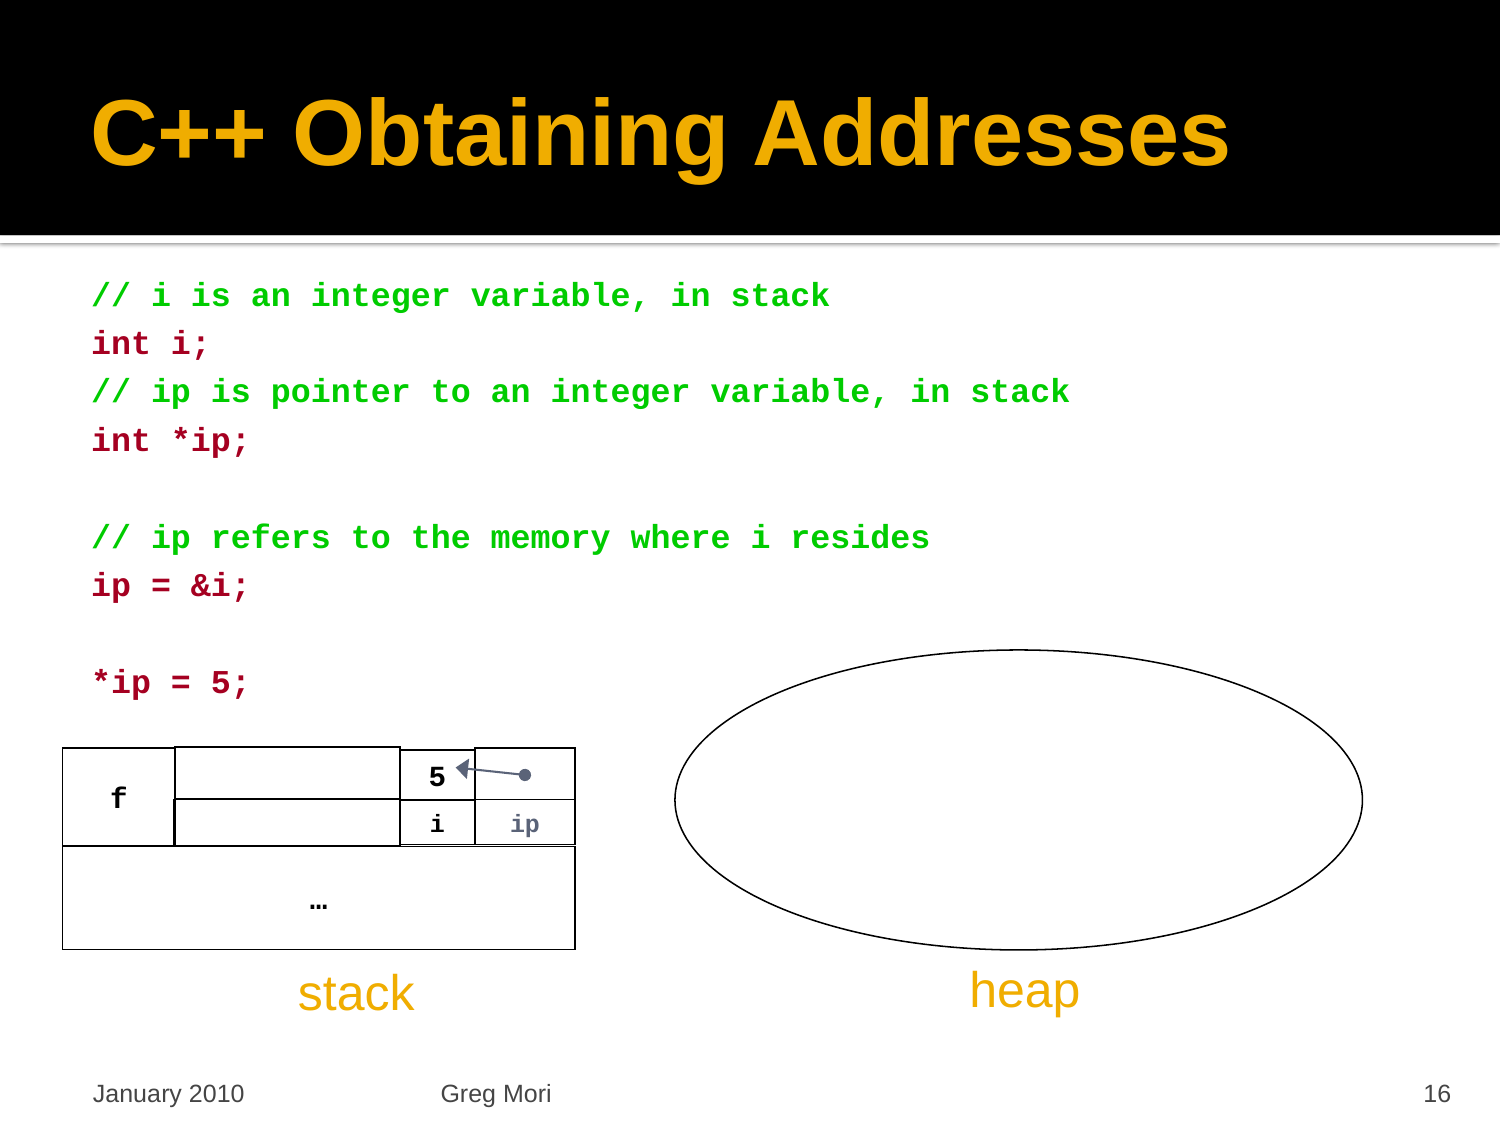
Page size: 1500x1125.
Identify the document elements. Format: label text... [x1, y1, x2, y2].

text_box [474, 748, 575, 800]
text_box [674, 666, 1363, 950]
slide_number 16 [1345, 1062, 1467, 1108]
title C++ Obtaining Addresses [75, 25, 1425, 231]
text_box stack [137, 953, 575, 1028]
text_box [175, 746, 400, 799]
text_box ip [474, 800, 575, 845]
text_box i [400, 801, 474, 845]
text_box heap [687, 949, 1363, 1025]
text_box f [62, 748, 175, 846]
text_box … [62, 846, 575, 950]
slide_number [75, 1062, 425, 1108]
text_box [173, 799, 400, 847]
text_box [455, 758, 532, 782]
text_box 5 [399, 749, 475, 800]
text_box // i is an integer variable, in stack int i; // ip is pointer to an integer variable, in stack int *ip; // ip refers to the memory where i resides ip = &i; *ip = 5; [62, 262, 1175, 725]
footer Greg Mori [433, 1062, 1337, 1108]
